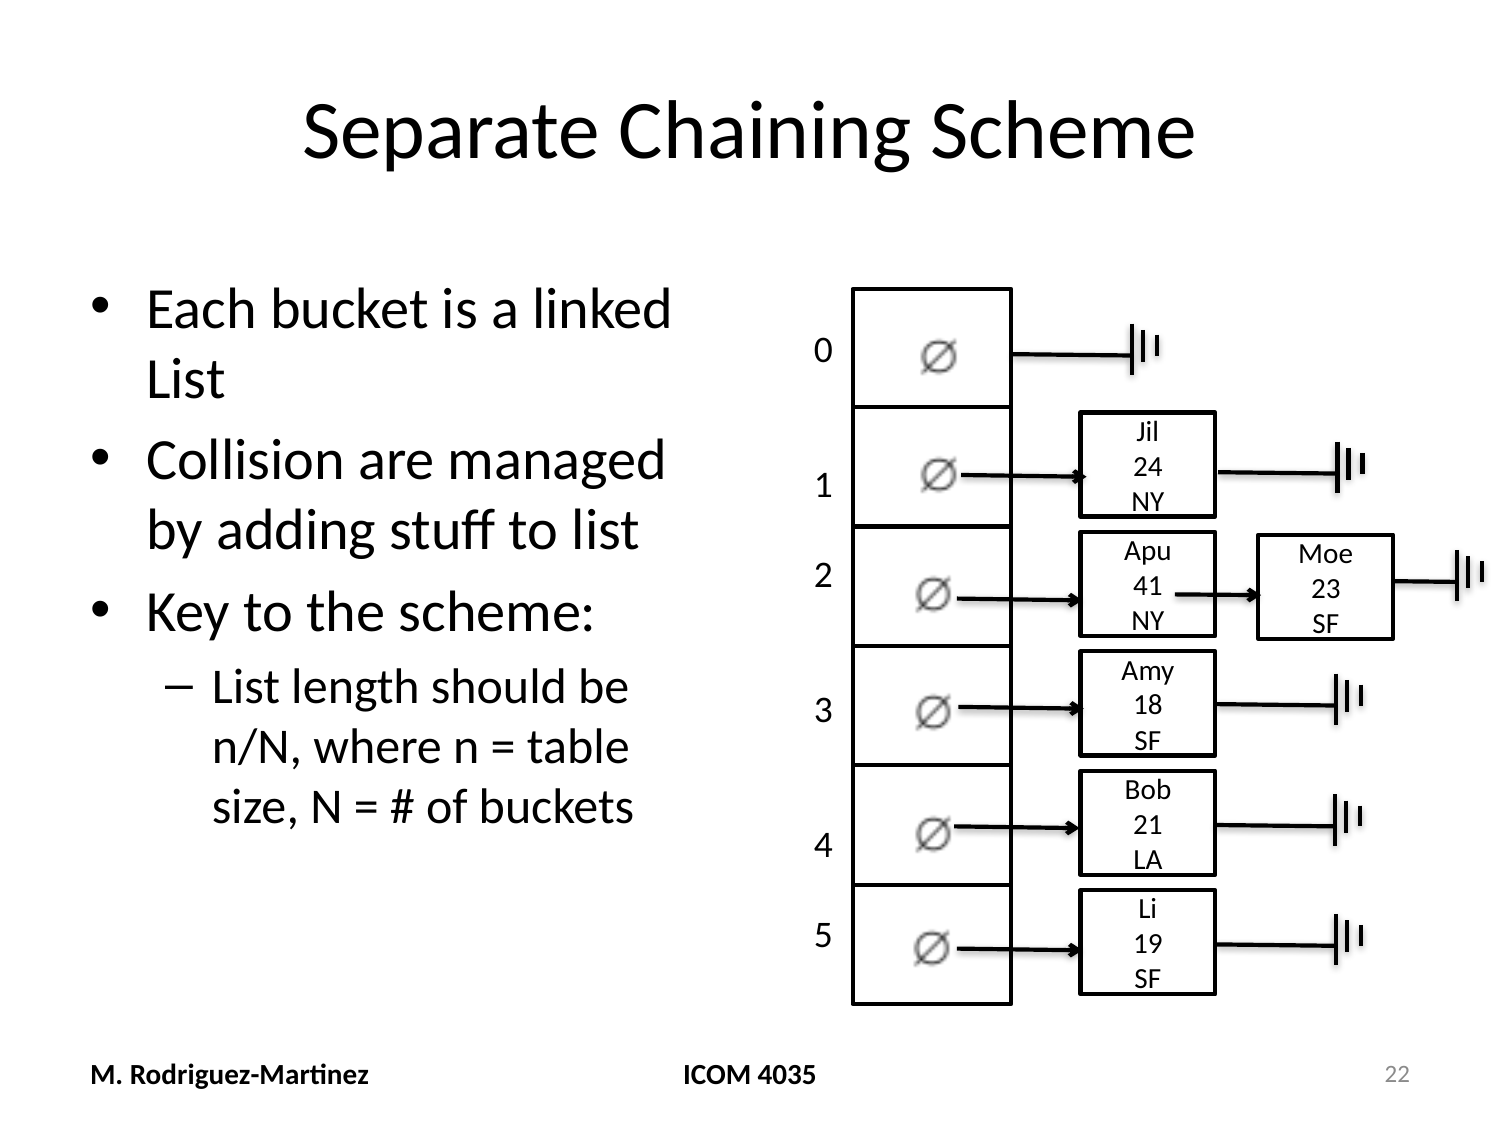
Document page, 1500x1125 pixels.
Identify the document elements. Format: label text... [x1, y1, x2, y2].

footer ICOM 4035 [512, 1042, 988, 1103]
text_box Jil 24 NY [1078, 410, 1217, 519]
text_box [1337, 549, 1483, 602]
text_box [851, 524, 1013, 644]
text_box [910, 808, 955, 857]
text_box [916, 330, 961, 379]
text_box [851, 883, 1013, 1006]
text_box Amy 18 SF [1078, 649, 1217, 758]
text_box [909, 922, 954, 971]
text_box 0 1 2 3 4 5 [798, 318, 848, 963]
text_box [910, 568, 955, 617]
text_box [916, 448, 961, 497]
slide_number 22 [1074, 1042, 1425, 1103]
list Each bucket is a linked List Collision are managed by adding stuff to list Key to the scheme: List length should be n/N, where n = table size, N = # of buckets [75, 262, 738, 1005]
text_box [1216, 673, 1362, 726]
text_box [851, 405, 1013, 524]
text_box Apu 41 NY [1078, 530, 1217, 638]
text_box [851, 763, 1013, 883]
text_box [910, 686, 955, 735]
text_box [851, 644, 1013, 763]
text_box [1214, 794, 1360, 846]
slide_number M. Rodriguez-Martinez [75, 1042, 425, 1103]
text_box Moe 23 SF [1256, 533, 1395, 641]
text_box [1216, 913, 1362, 966]
title Separate Chaining Scheme [75, 45, 1425, 206]
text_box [1012, 323, 1158, 376]
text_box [1217, 441, 1363, 494]
text_box Li 19 SF [1078, 888, 1217, 996]
text_box Bob 21 LA [1078, 769, 1217, 877]
text_box [851, 287, 1013, 405]
